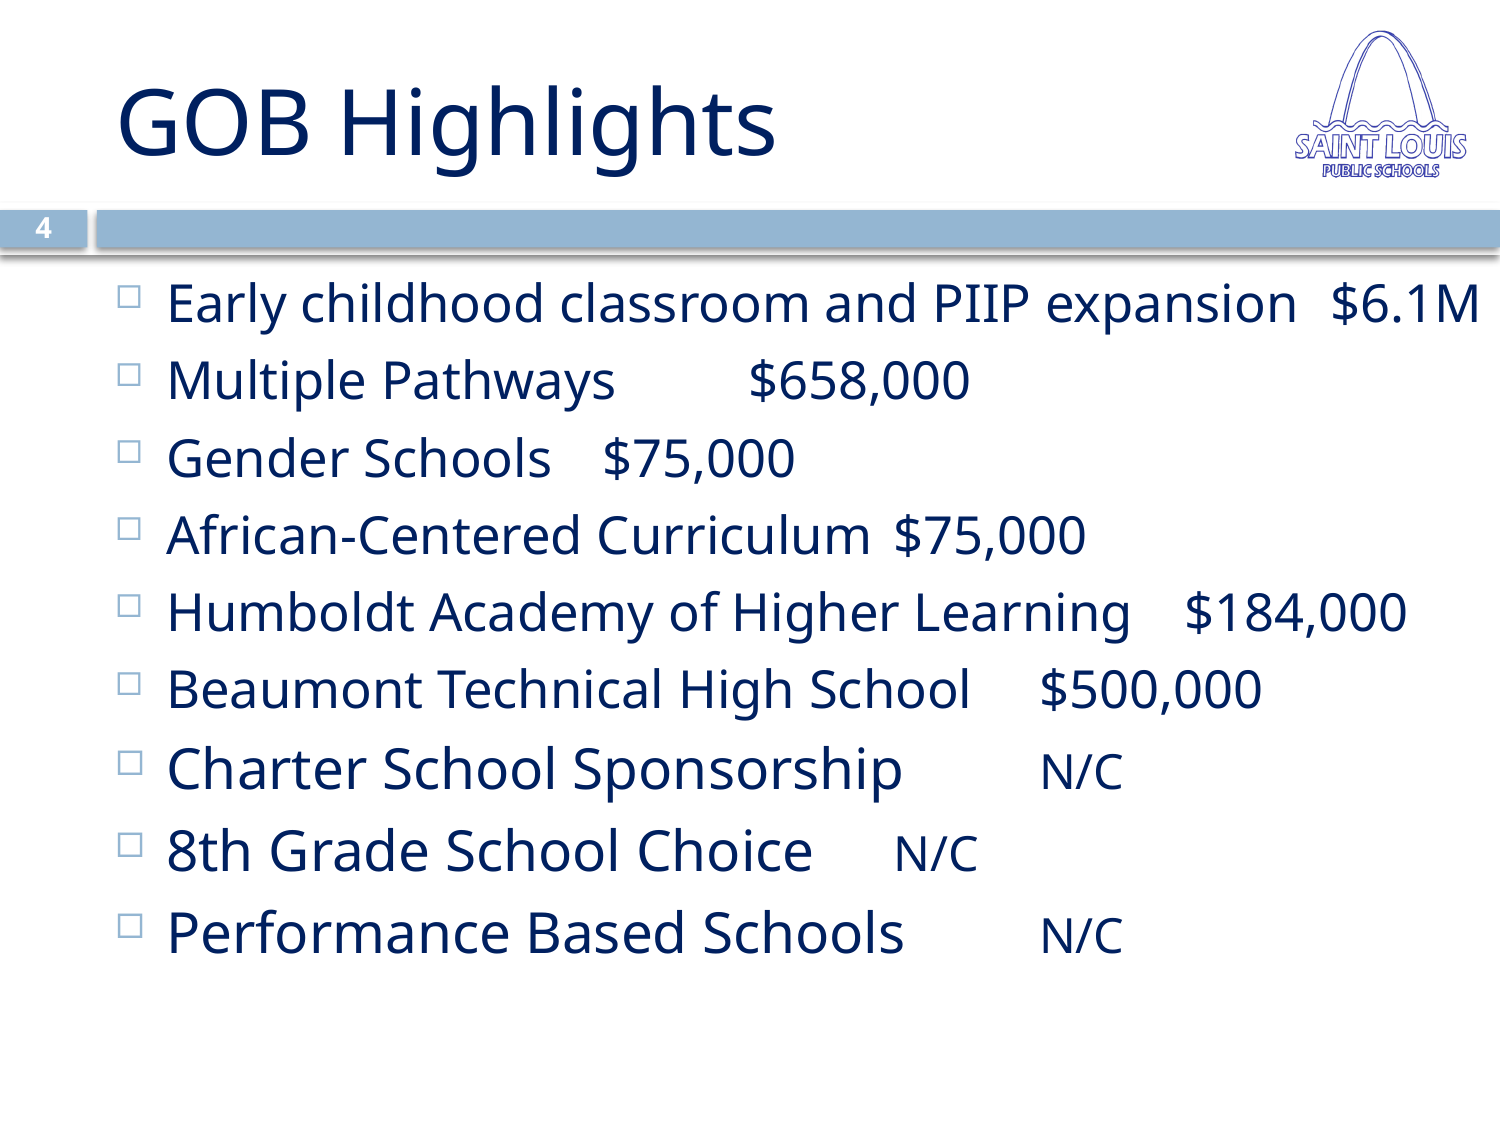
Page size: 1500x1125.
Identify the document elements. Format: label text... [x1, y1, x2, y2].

list Early childhood classroom and PIIP expansion $6.1M Multiple Pathways $658,000 Gender Schools $75,000 African-Centered Curriculum $75,000 Humboldt Academy of Higher Learning $184,000 Beaumont Technical High School $500,000 Charter School Sponsorship N/C 8th Grade School Choice N/C Performance Based Schools N/C [100, 262, 1500, 1025]
picture [1287, 24, 1476, 188]
title GOB Highlights [100, 37, 1438, 200]
slide_number 4 [0, 208, 88, 249]
